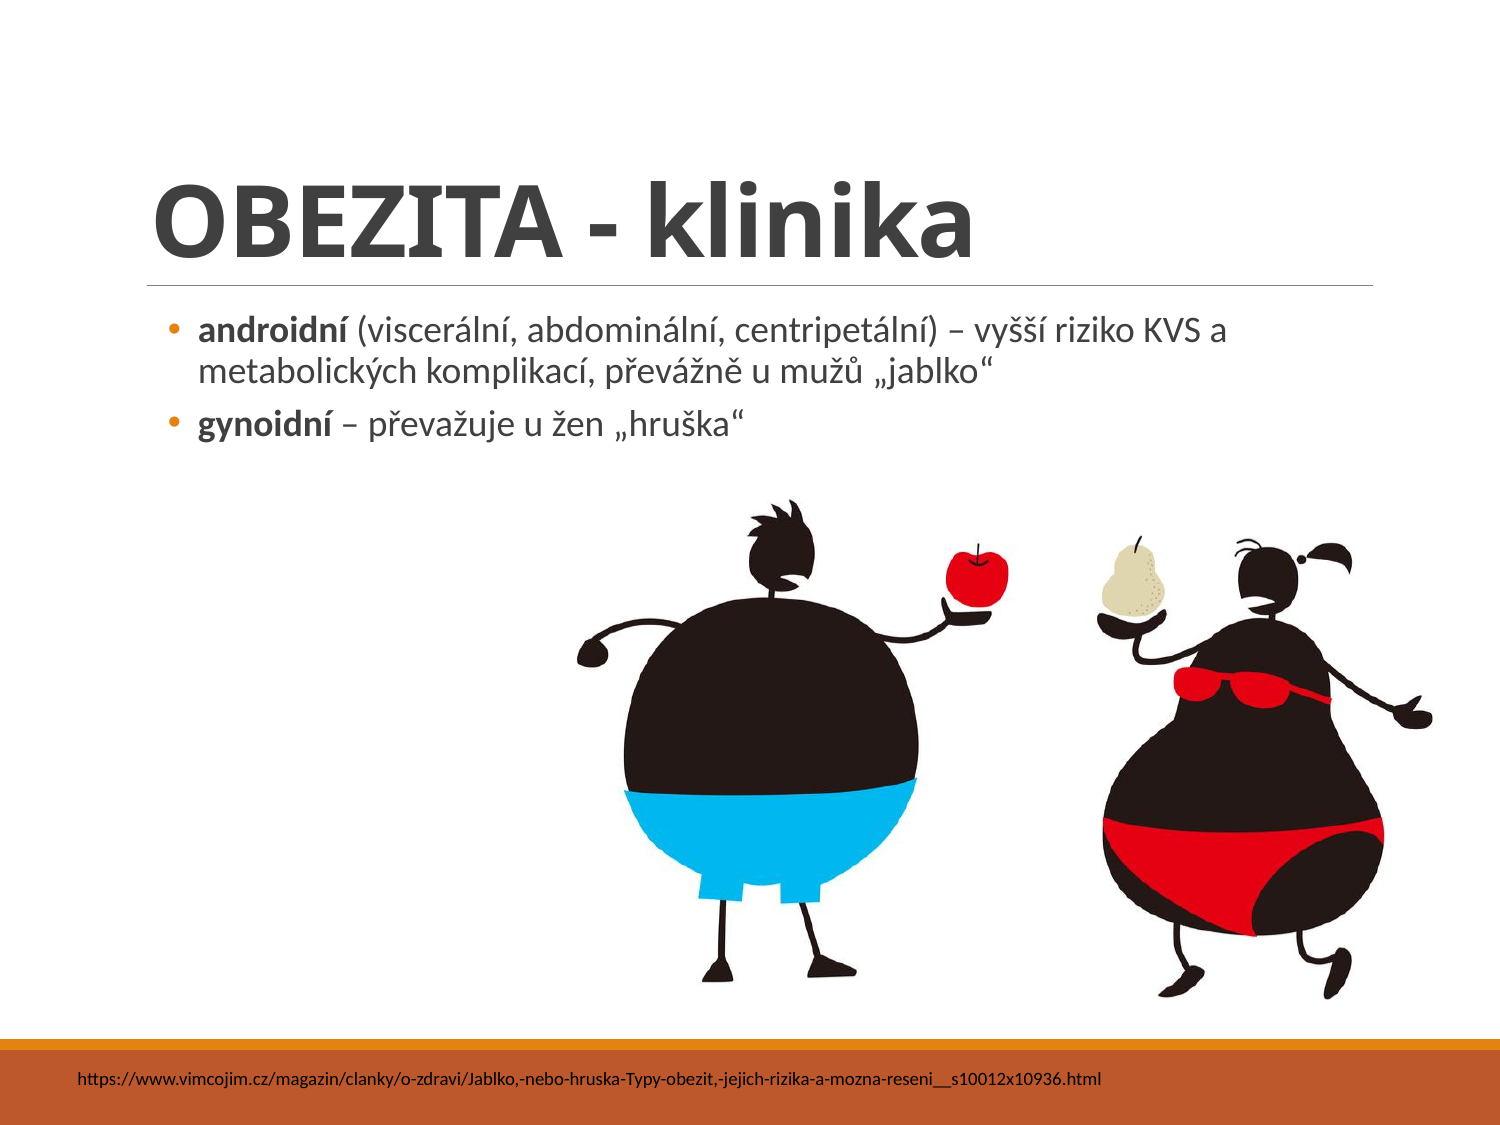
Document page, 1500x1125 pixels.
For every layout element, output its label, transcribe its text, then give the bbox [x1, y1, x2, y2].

picture [560, 487, 1449, 1011]
title OBEZITA - klinika [135, 47, 1373, 285]
list androidní (viscerální, abdominální, centripetální) – vyšší riziko KVS a metabolických komplikací, převážně u mužů „jablko“ gynoidní – převažuje u žen „hruška“ [135, 302, 1373, 963]
text_box https://www.vimcojim.cz/magazin/clanky/o-zdravi/Jablko,-nebo-hruska-Typy-obezit,-jejich-rizika-a-mozna-reseni__s10012x10936.html [62, 1059, 1117, 1097]
